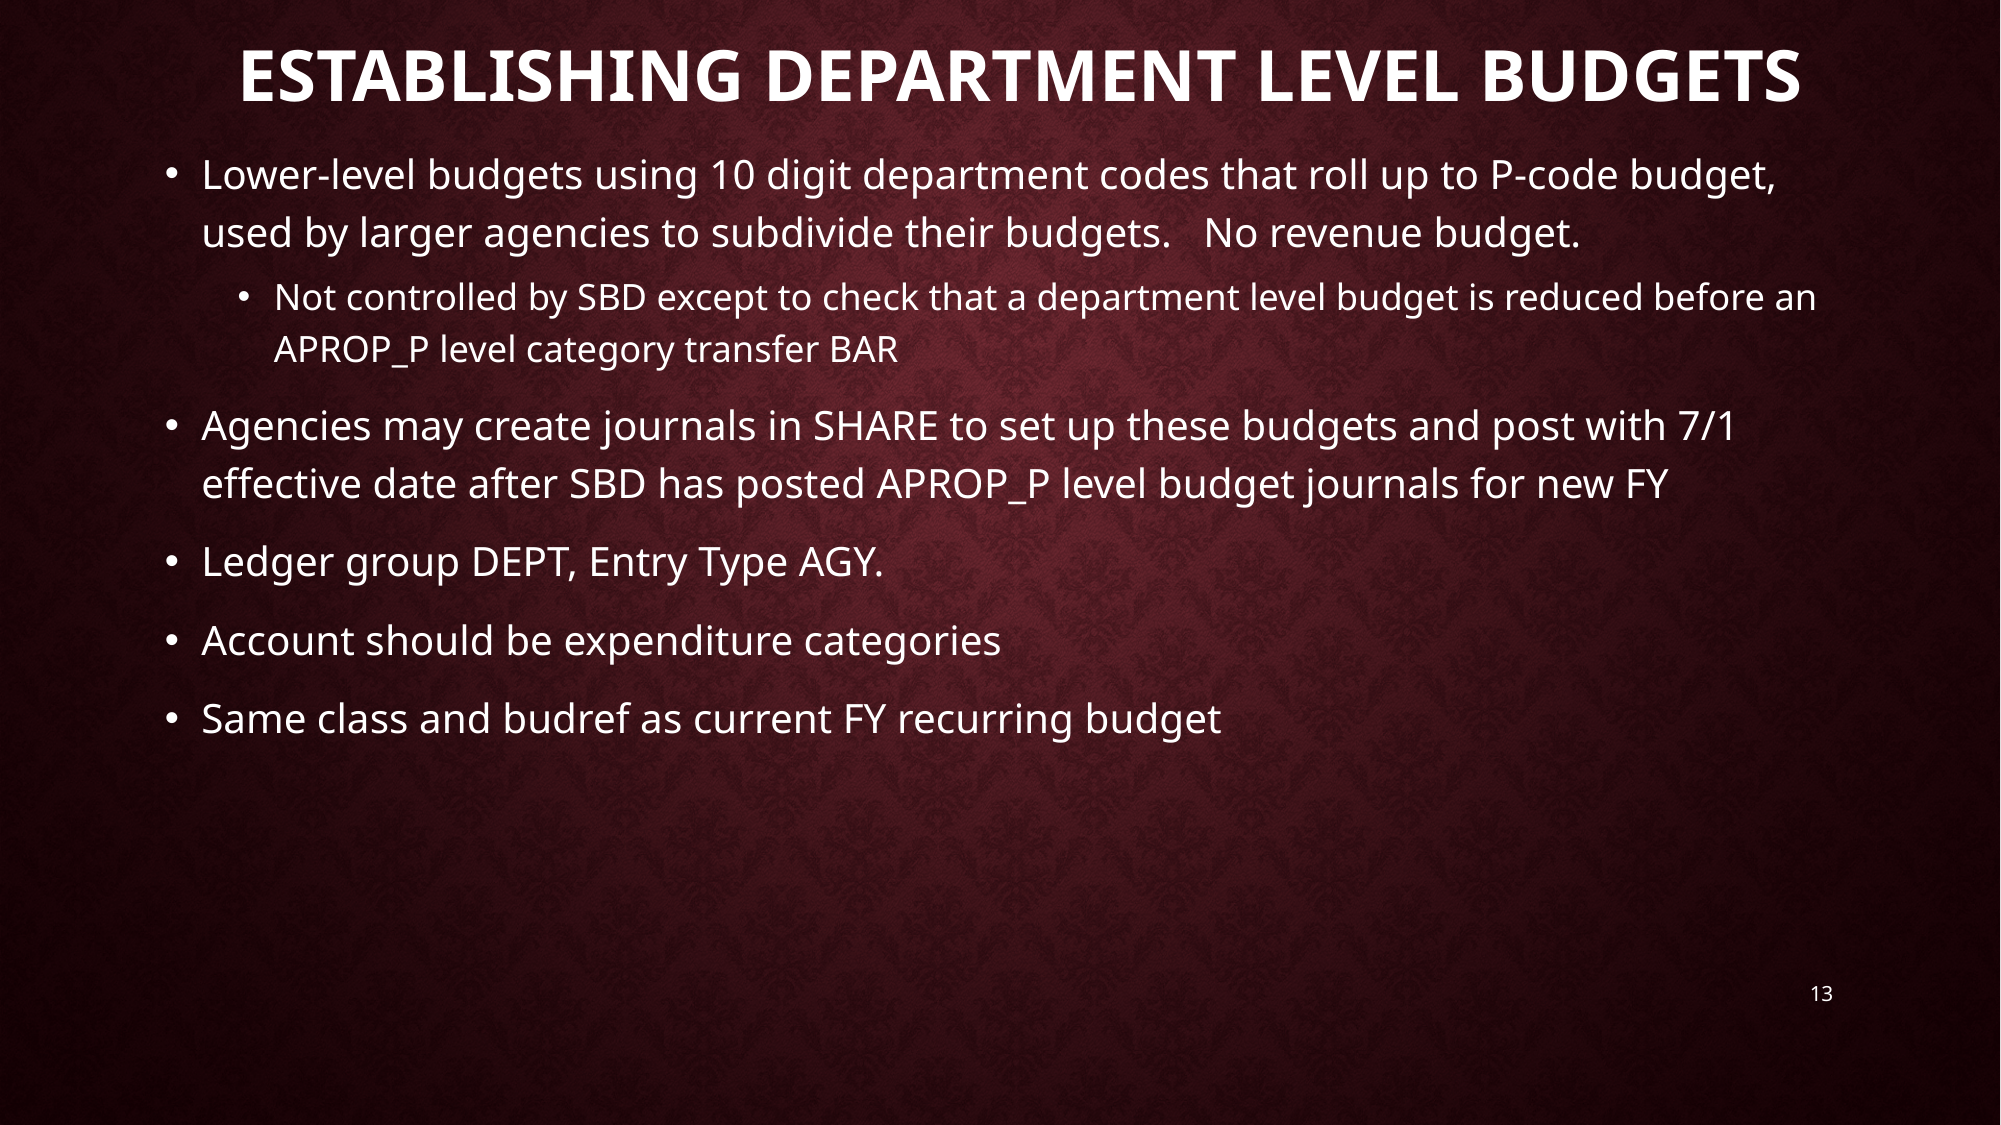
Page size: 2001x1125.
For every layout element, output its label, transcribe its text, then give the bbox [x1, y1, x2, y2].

list Lower-level budgets using 10 digit department codes that roll up to P-code budget, used by larger agencies to subdivide their budgets. No revenue budget. Not controlled by SBD except to check that a department level budget is reduced before an APROP_P level category transfer BAR Agencies may create journals in SHARE to set up these budgets and post with 7/1 effective date after SBD has posted APROP_P level budget journals for new FY Ledger group DEPT, Entry Type AGY. Account should be expenditure categories Same class and budref as current FY recurring budget [149, 131, 1849, 755]
slide_number 13 [1724, 965, 1849, 1025]
title Establishing department level budgets [101, 5, 1941, 151]
